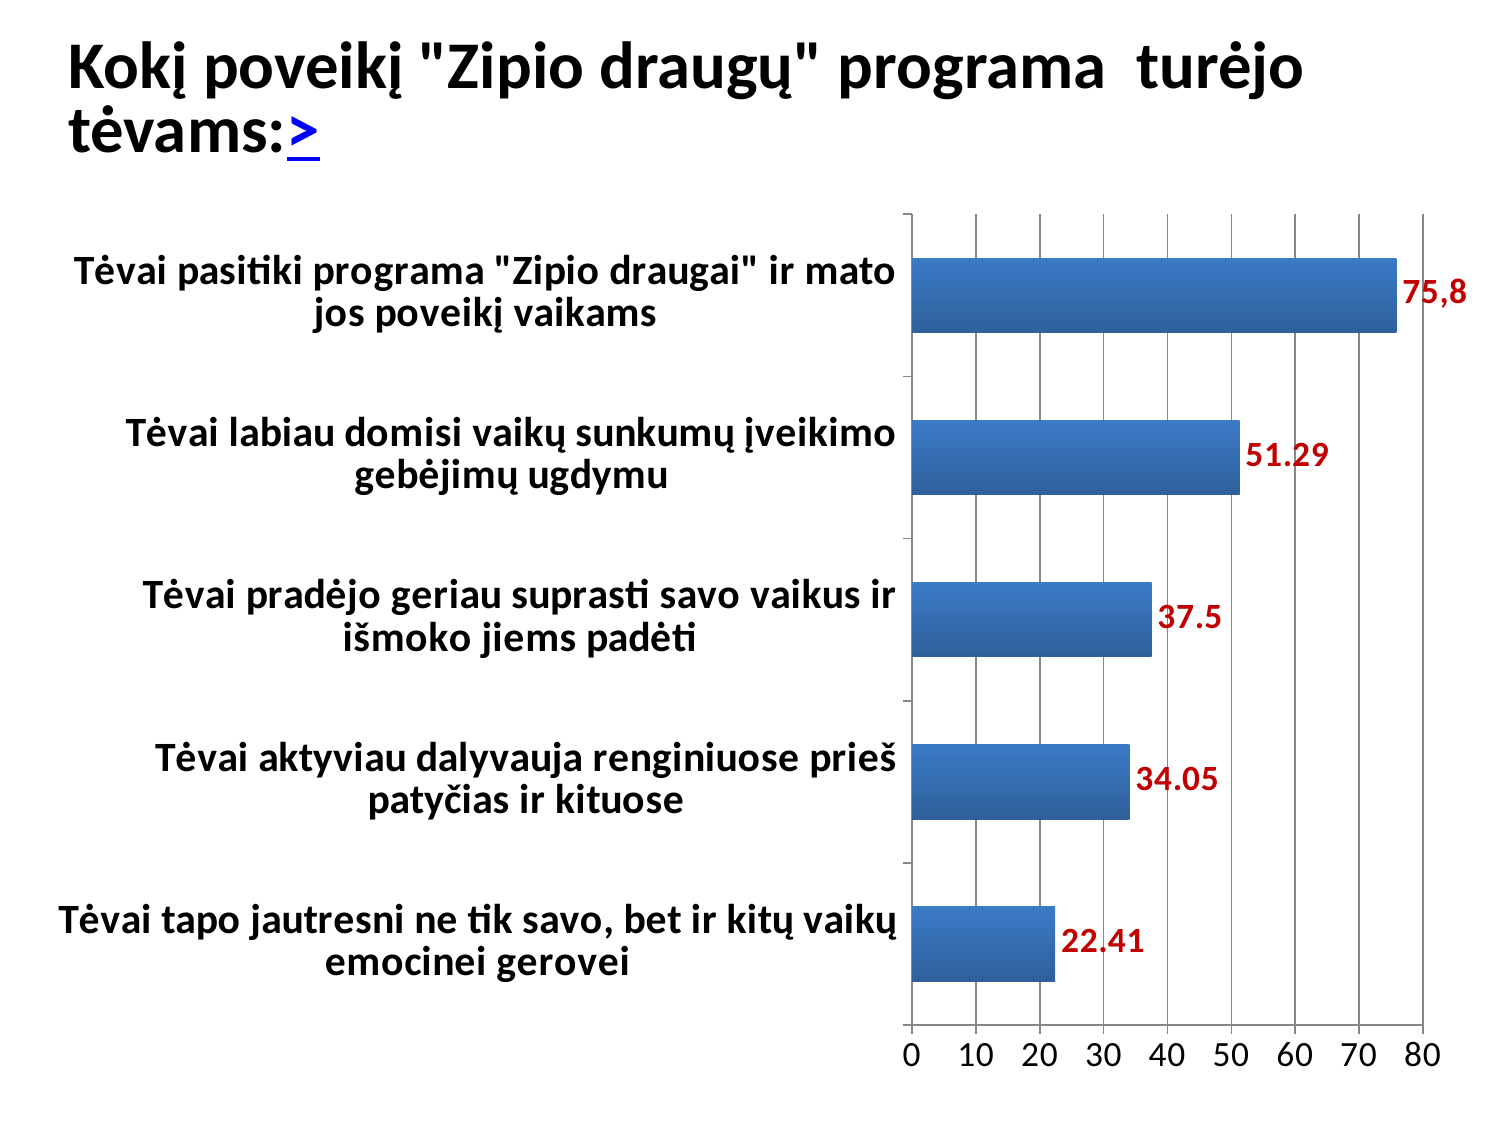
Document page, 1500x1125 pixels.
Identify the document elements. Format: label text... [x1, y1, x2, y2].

chart [29, 195, 1471, 1095]
title Kokį poveikį "Zipio draugų" programa turėjo tėvams:> [53, 44, 1459, 173]
